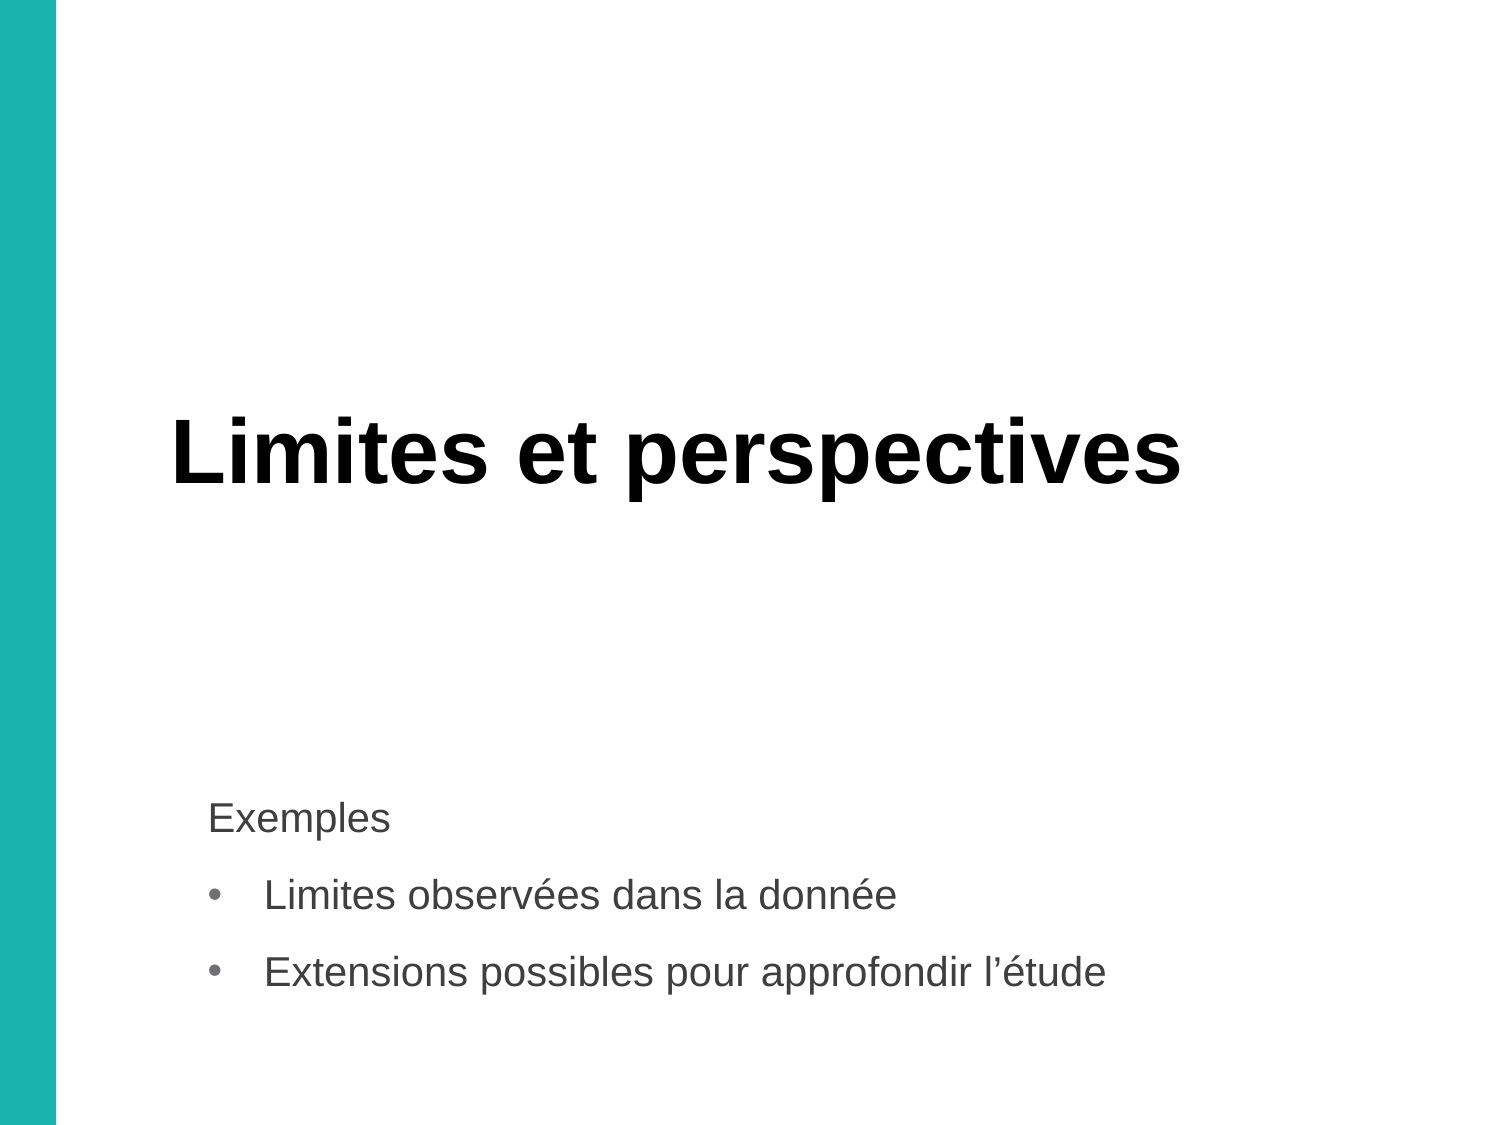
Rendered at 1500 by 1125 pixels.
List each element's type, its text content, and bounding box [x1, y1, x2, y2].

list Exemples Limites observées dans la donnée Extensions possibles pour approfondir l’étude [155, 787, 1314, 1065]
title Limites et perspectives [155, 124, 1314, 787]
